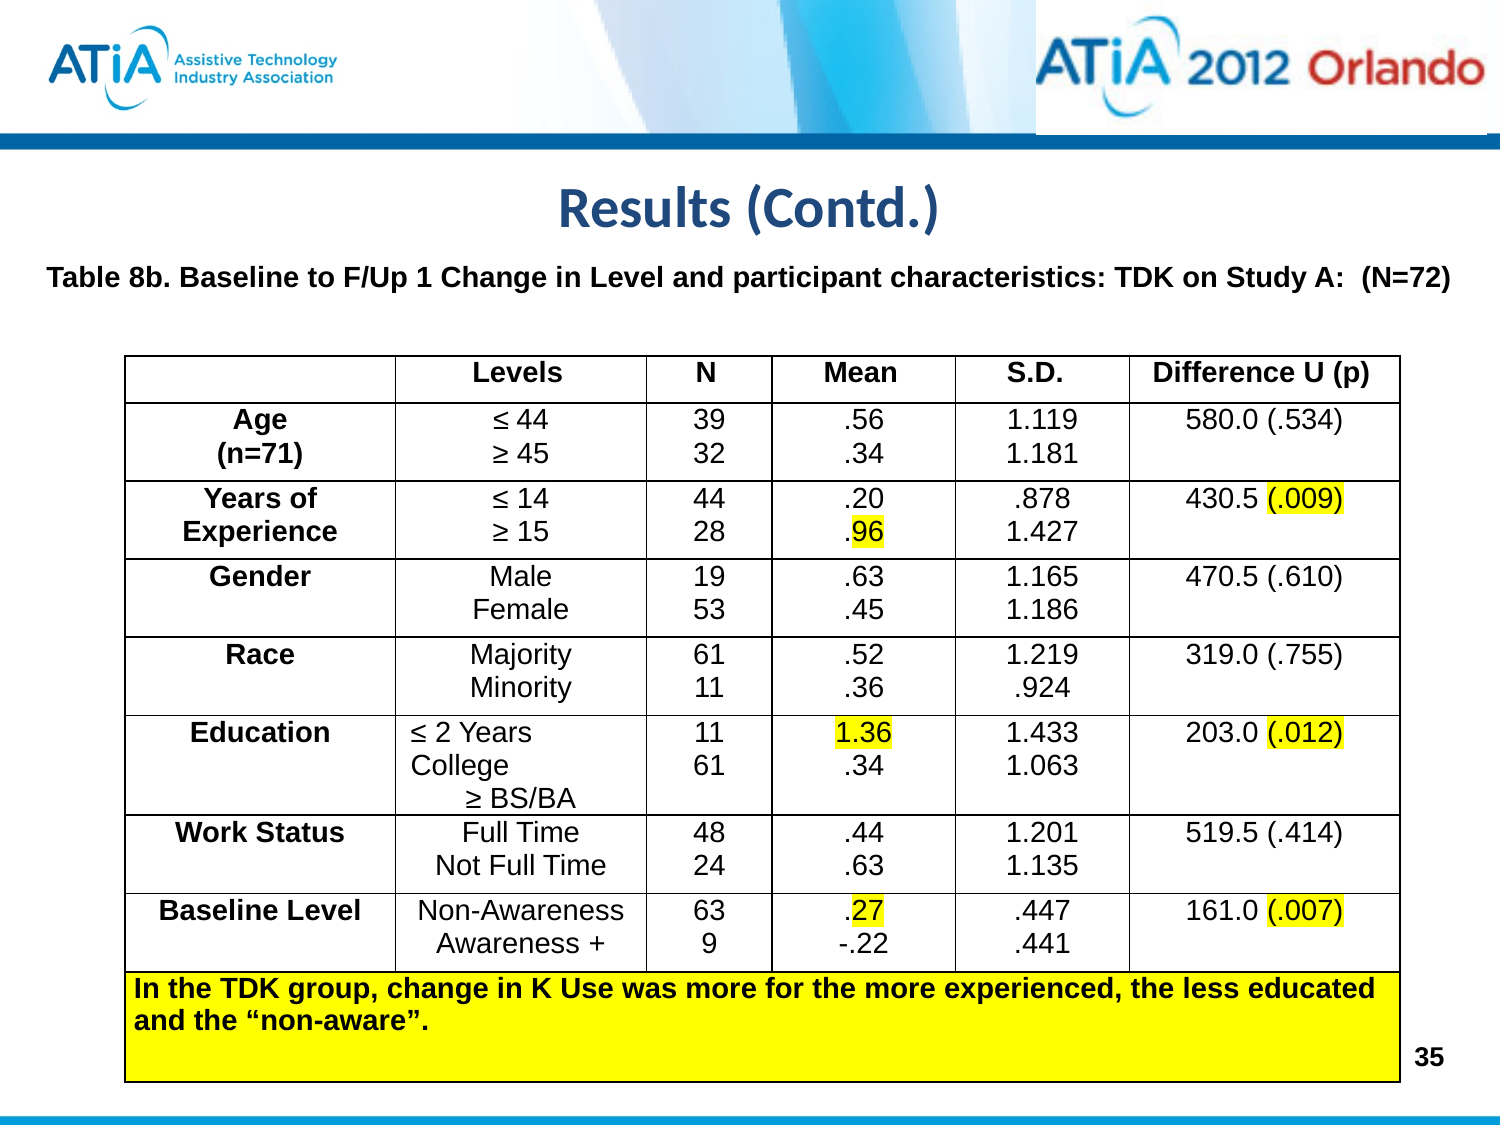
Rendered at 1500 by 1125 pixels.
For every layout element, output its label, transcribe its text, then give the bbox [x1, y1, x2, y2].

table_cell 519.5 (.414) [1130, 816, 1399, 893]
table_cell 1.119 1.181 [956, 404, 1129, 480]
table_header N [647, 357, 771, 402]
table_cell .56 .34 [773, 404, 955, 480]
table_cell Years of Experience [126, 482, 395, 558]
table_cell Full Time Not Full Time [396, 816, 646, 893]
table_cell Male Female [396, 560, 646, 636]
table_header S.D. [956, 357, 1129, 402]
table_cell 19 53 [647, 560, 771, 636]
table_cell 1.36 .34 [773, 716, 955, 814]
table_cell ≤ 14 ≥ 15 [396, 482, 646, 558]
table_cell 63 9 [647, 894, 771, 971]
table_header Levels [396, 357, 646, 402]
table_cell 161.0 (.007) [1130, 894, 1399, 971]
table_cell Age (n=71) [126, 404, 395, 480]
table_cell 470.5 (.610) [1130, 560, 1399, 636]
table_cell ≤ 2 Years College ≥ BS/BA [396, 716, 646, 814]
table_cell 1.165 1.186 [956, 560, 1129, 636]
table_cell 61 11 [647, 638, 771, 715]
table_cell 39 32 [647, 404, 771, 480]
table_cell 11 61 [647, 716, 771, 814]
table_cell .44 .63 [773, 816, 955, 893]
table_cell .20 .96 [773, 482, 955, 558]
table_cell 319.0 (.755) [1130, 638, 1399, 715]
table_cell .27 -.22 [773, 894, 955, 971]
table_cell Work Status [126, 816, 395, 893]
table_cell ≤ 44 ≥ 45 [396, 404, 646, 480]
table_cell 580.0 (.534) [1130, 404, 1399, 480]
table_cell .52 .36 [773, 638, 955, 715]
slide_number 35 [1158, 1032, 1460, 1089]
table_cell Non-Awareness Awareness + [396, 894, 646, 971]
table_header Difference U (p) [1130, 357, 1399, 402]
table_cell In the TDK group, change in K Use was more for the more experienced, the less educated and the “non-aware”. [126, 973, 1399, 1081]
table_cell Majority Minority [396, 638, 646, 715]
table_cell 48 24 [647, 816, 771, 893]
table_header Mean [773, 357, 955, 402]
table_header [126, 357, 395, 402]
table_cell 44 28 [647, 482, 771, 558]
table_cell 1.433 1.063 [956, 716, 1129, 814]
table_cell Baseline Level [126, 894, 395, 971]
table_cell Gender [126, 560, 395, 636]
table_cell Race [126, 638, 395, 715]
table_cell 1.219 .924 [956, 638, 1129, 715]
table_cell 430.5 (.009) [1130, 482, 1399, 558]
table_cell 203.0 (.012) [1130, 716, 1399, 814]
table_cell Education [126, 716, 395, 814]
table_cell .447 .441 [956, 894, 1129, 971]
title Results (Contd.) Table 8b. Baseline to F/Up 1 Change in Level and participant characteristics: TDK on Study A: (N=72) [28, 207, 1472, 302]
table_cell .63 .45 [773, 560, 955, 636]
picture [0, 0, 1500, 1116]
table_cell 1.201 1.135 [956, 816, 1129, 893]
table_cell .878 1.427 [956, 482, 1129, 558]
